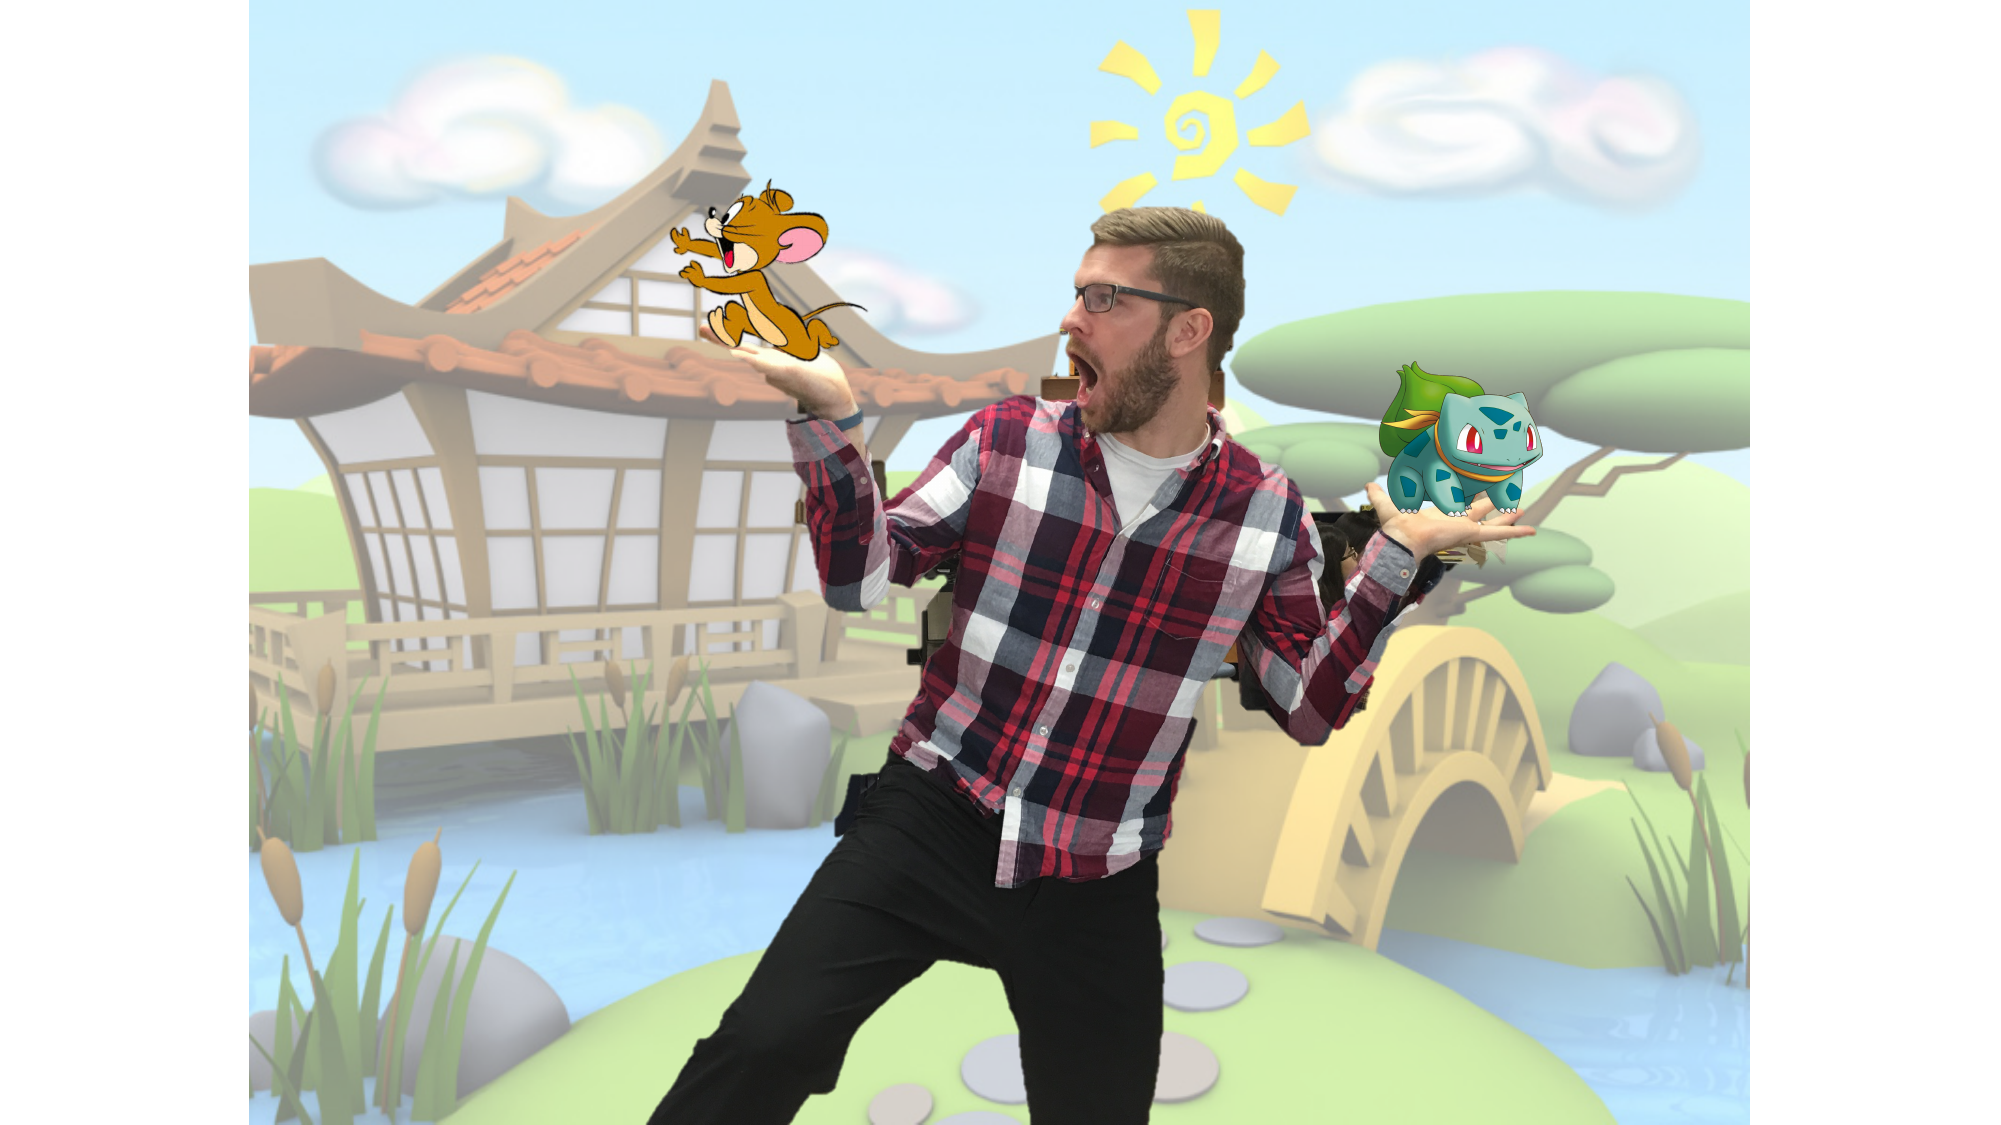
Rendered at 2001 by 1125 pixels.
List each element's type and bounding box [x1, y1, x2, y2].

picture [249, 0, 1750, 1125]
